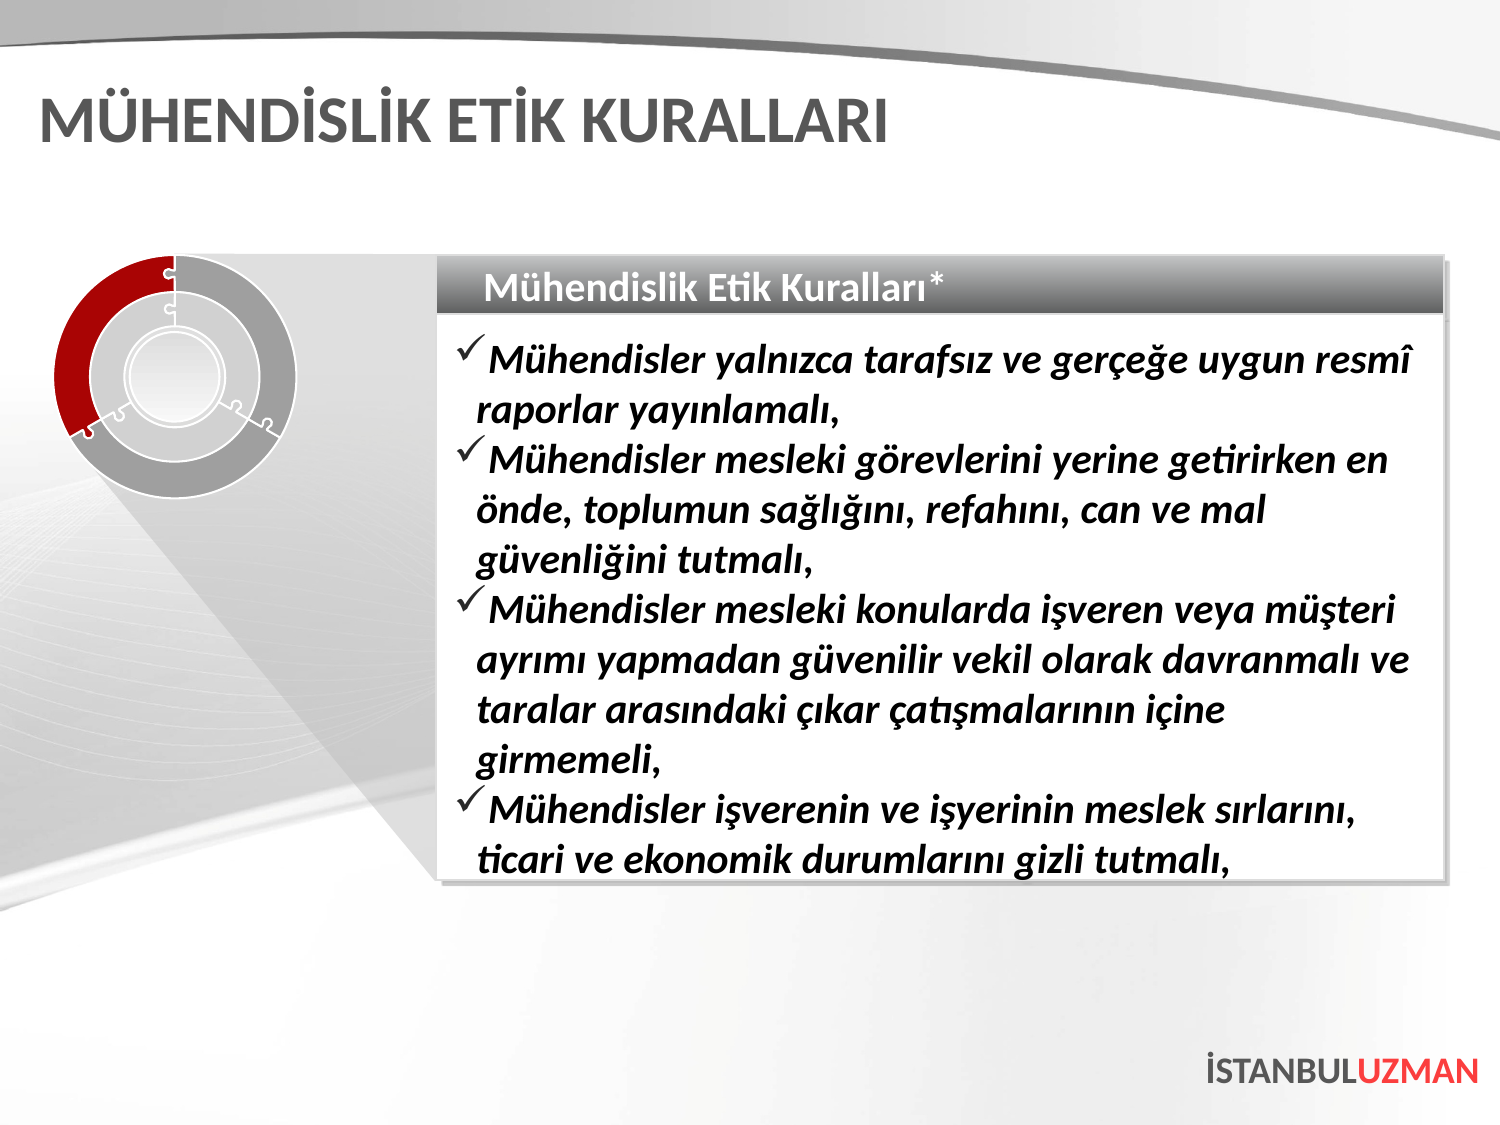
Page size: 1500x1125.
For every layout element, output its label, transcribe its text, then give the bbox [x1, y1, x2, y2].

text_box [125, 253, 436, 882]
text_box MÜHENDİSLİK ETİK KURALLARI [38, 67, 1485, 174]
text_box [52, 254, 297, 499]
text_box Mühendisler yalnızca tarafsız ve gerçeğe uygun resmî raporlar yayınlamalı, Mühendisler mesleki görevlerini yerine getirirken en önde, toplumun sağlığını, refahını, can ve mal güvenliğini tutmalı, Mühendisler mesleki konularda işveren veya müşteri ayrımı yapmadan güvenilir vekil olarak davranmalı ve taralar arasındaki çıkar çatışmalarının içine girmemeli, Mühendisler işverenin ve işyerinin meslek sırlarını, ticari ve ekonomik durumlarını gizli tutmalı, [435, 314, 1444, 881]
picture [0, 0, 1500, 1125]
text_box Mühendislik Etik Kuralları* [435, 255, 1444, 314]
text_box İSTANBULUZMAN [1133, 1046, 1480, 1125]
